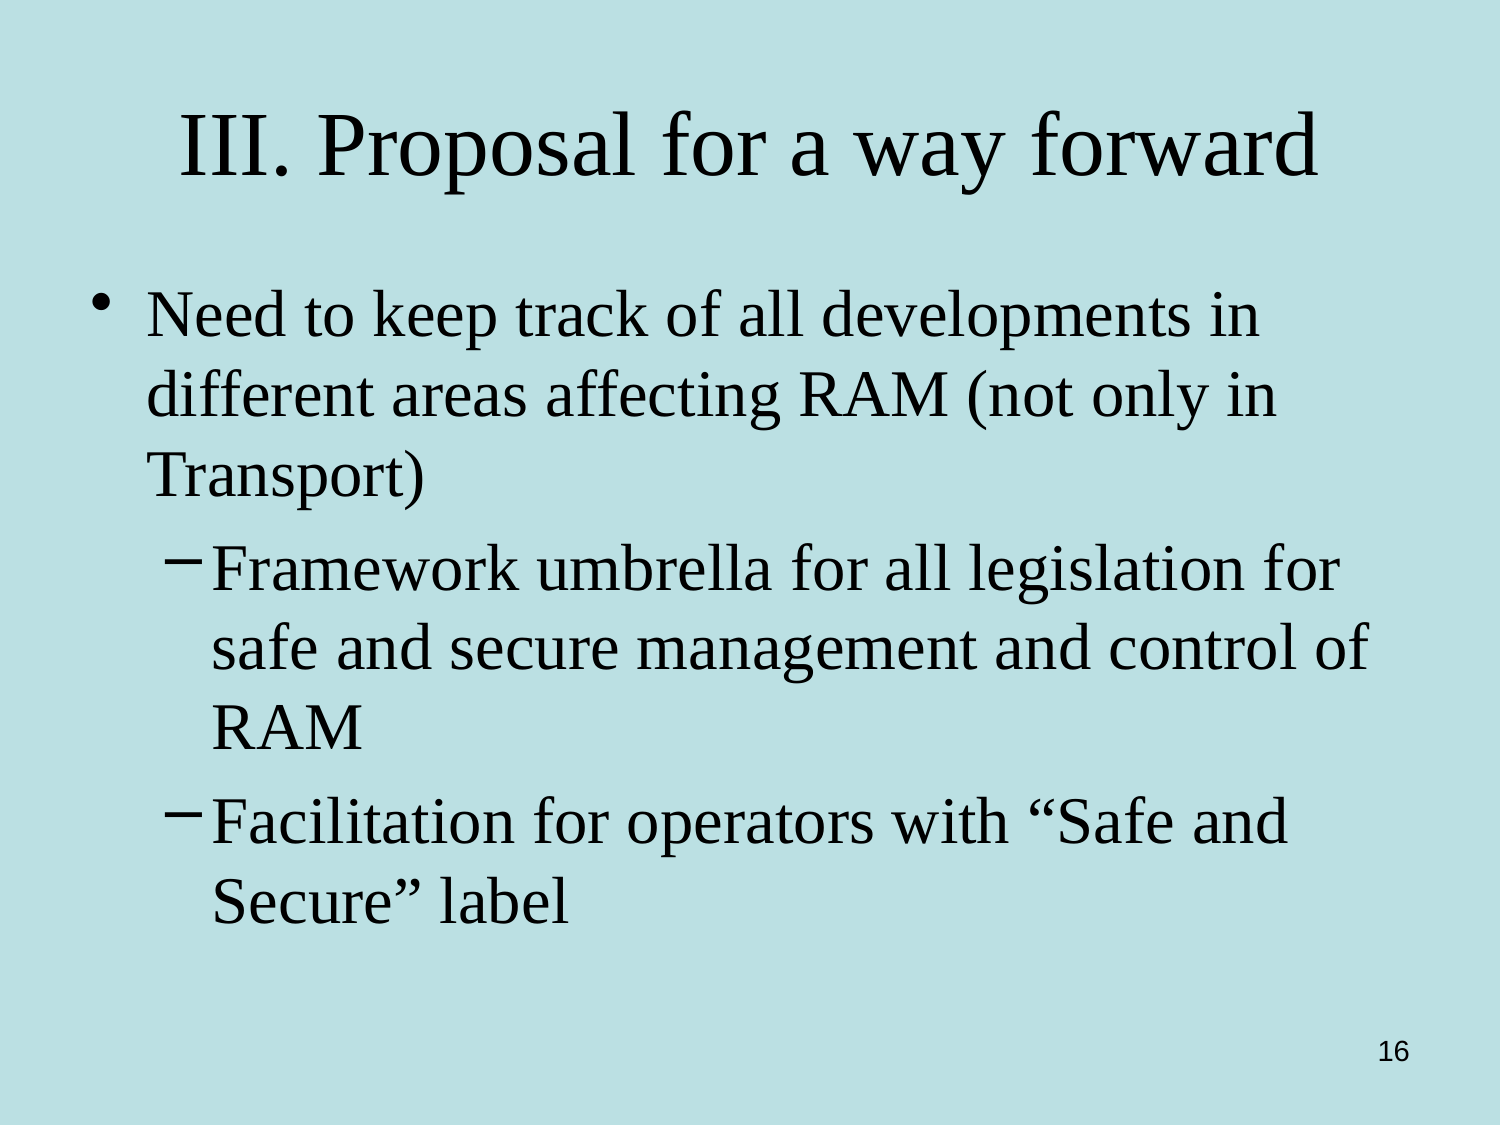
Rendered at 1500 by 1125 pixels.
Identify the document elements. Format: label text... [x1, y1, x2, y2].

list Need to keep track of all developments in different areas affecting RAM (not only in Transport) Framework umbrella for all legislation for safe and secure management and control of RAM Facilitation for operators with “Safe and Secure” label [75, 262, 1425, 1005]
title III. Proposal for a way forward [75, 45, 1425, 233]
slide_number 16 [1074, 1024, 1425, 1103]
